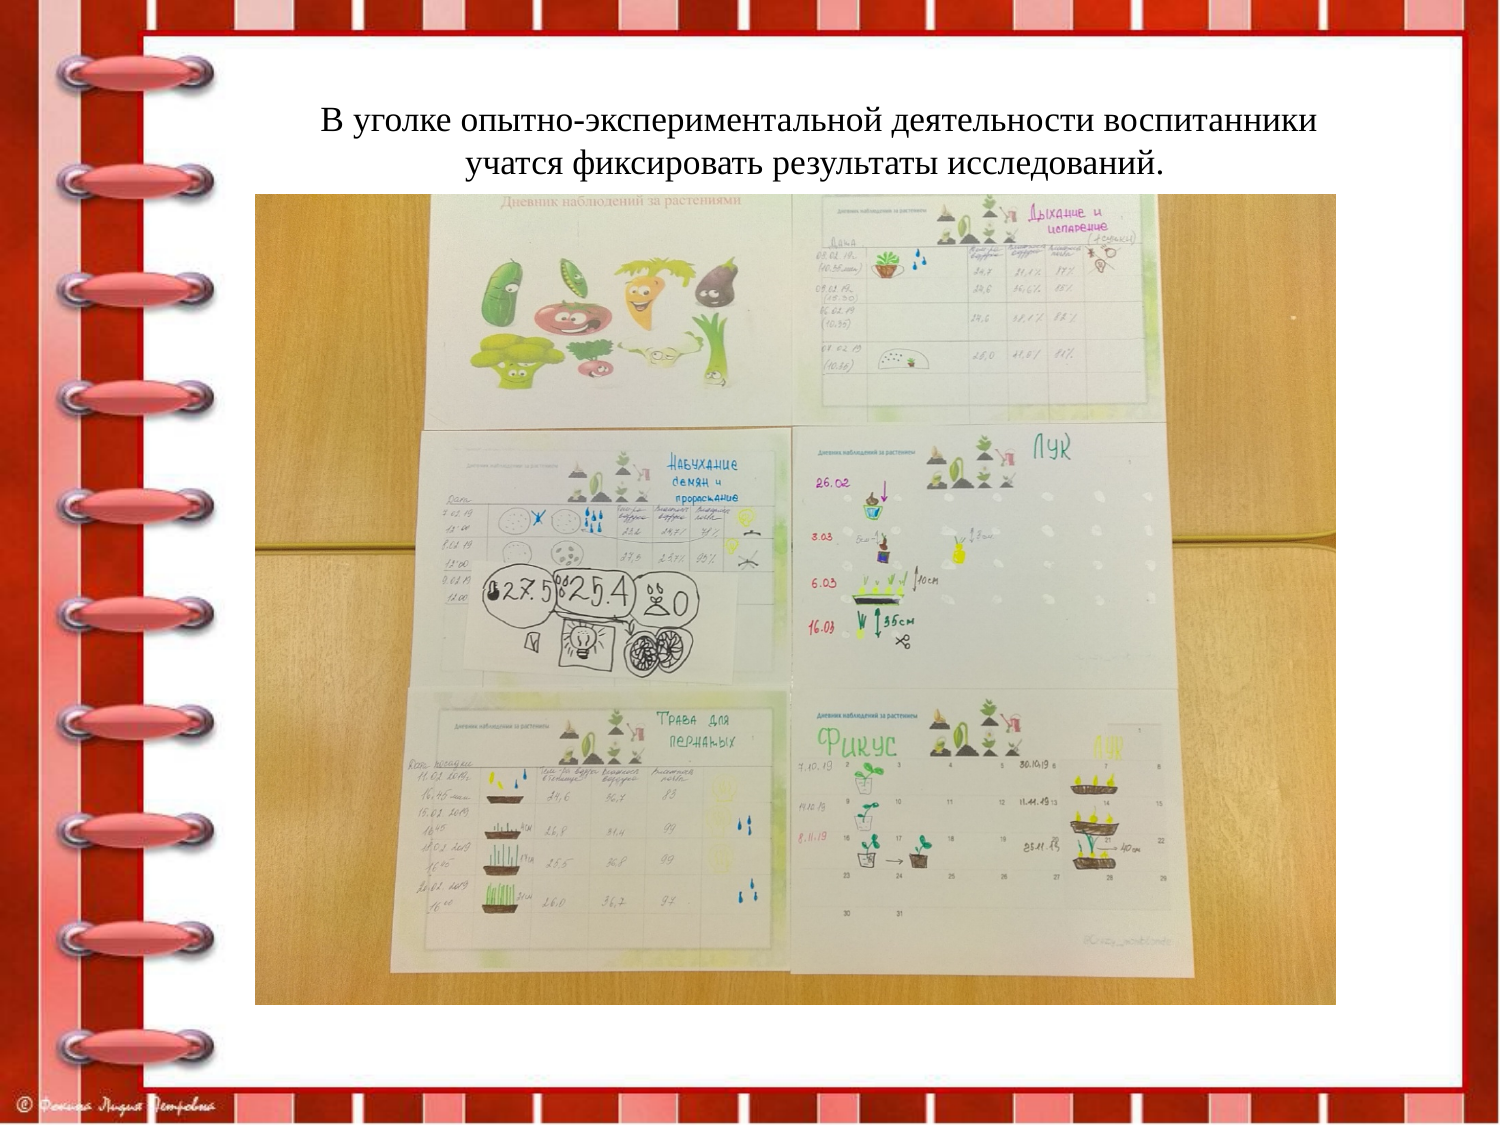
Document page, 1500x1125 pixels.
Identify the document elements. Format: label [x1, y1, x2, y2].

picture [0, 0, 1500, 1125]
list [254, 193, 1337, 1006]
